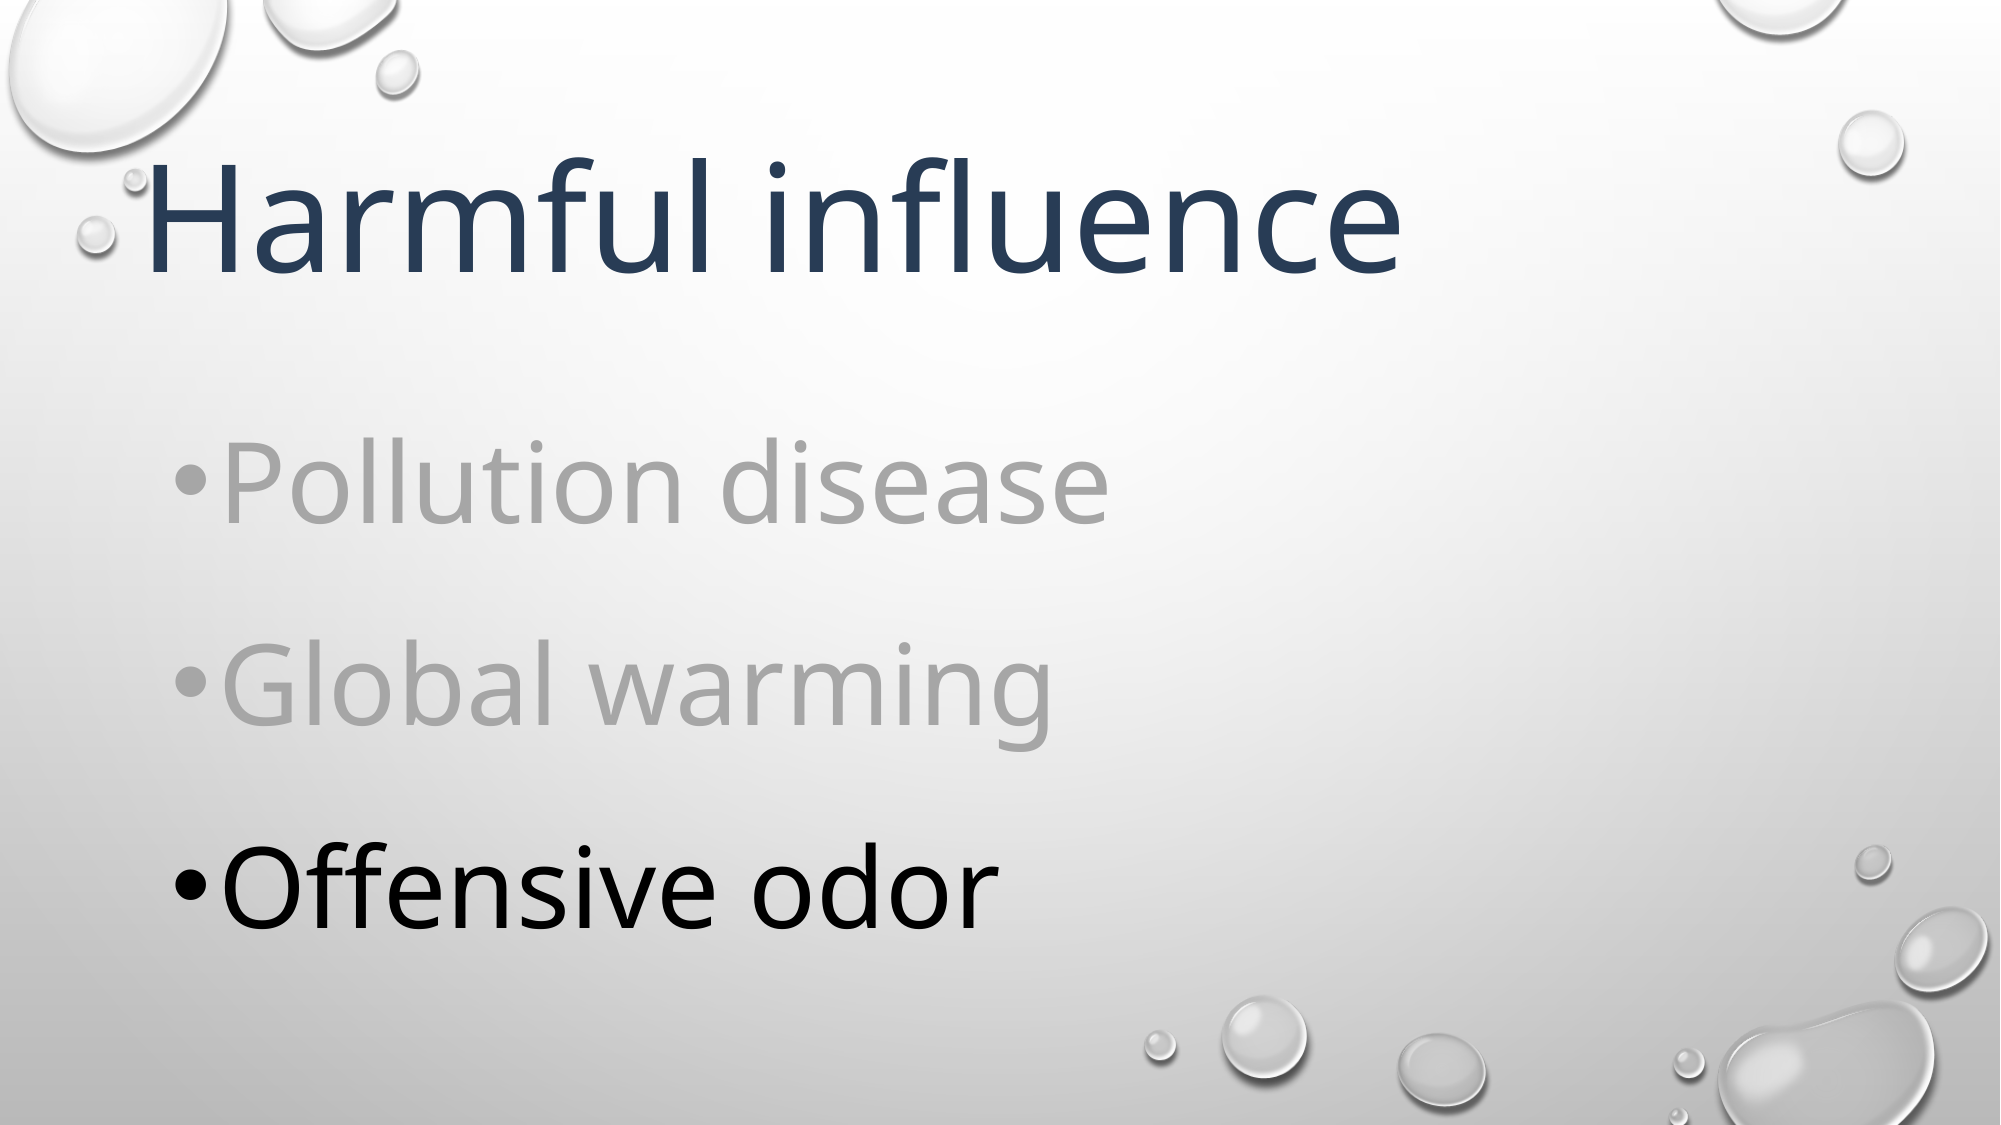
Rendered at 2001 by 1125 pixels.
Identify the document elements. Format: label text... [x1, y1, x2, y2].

text_box Pollution disease Global warming Offensive odor [156, 335, 1129, 959]
text_box Harmful influence [124, 115, 1451, 311]
picture [0, 0, 2000, 1125]
